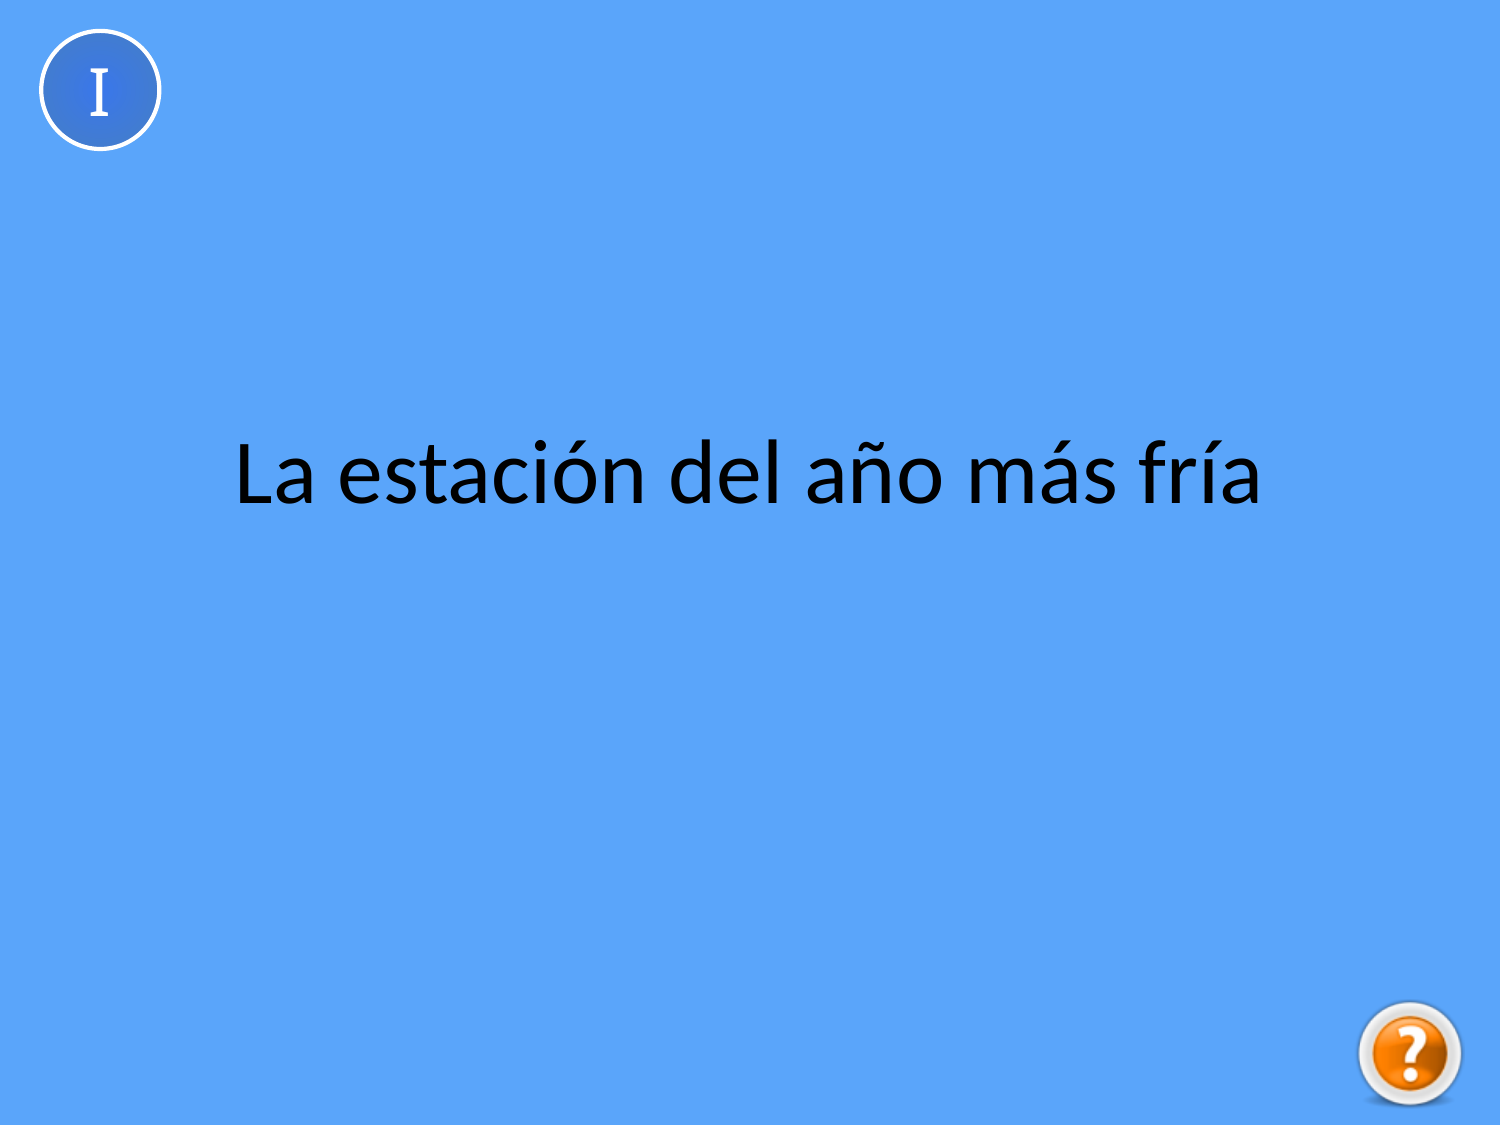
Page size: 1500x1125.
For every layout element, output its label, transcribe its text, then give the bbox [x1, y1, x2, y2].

title La estación del año más fría [75, 373, 1425, 561]
picture [1352, 999, 1466, 1113]
text_box I [39, 28, 162, 152]
